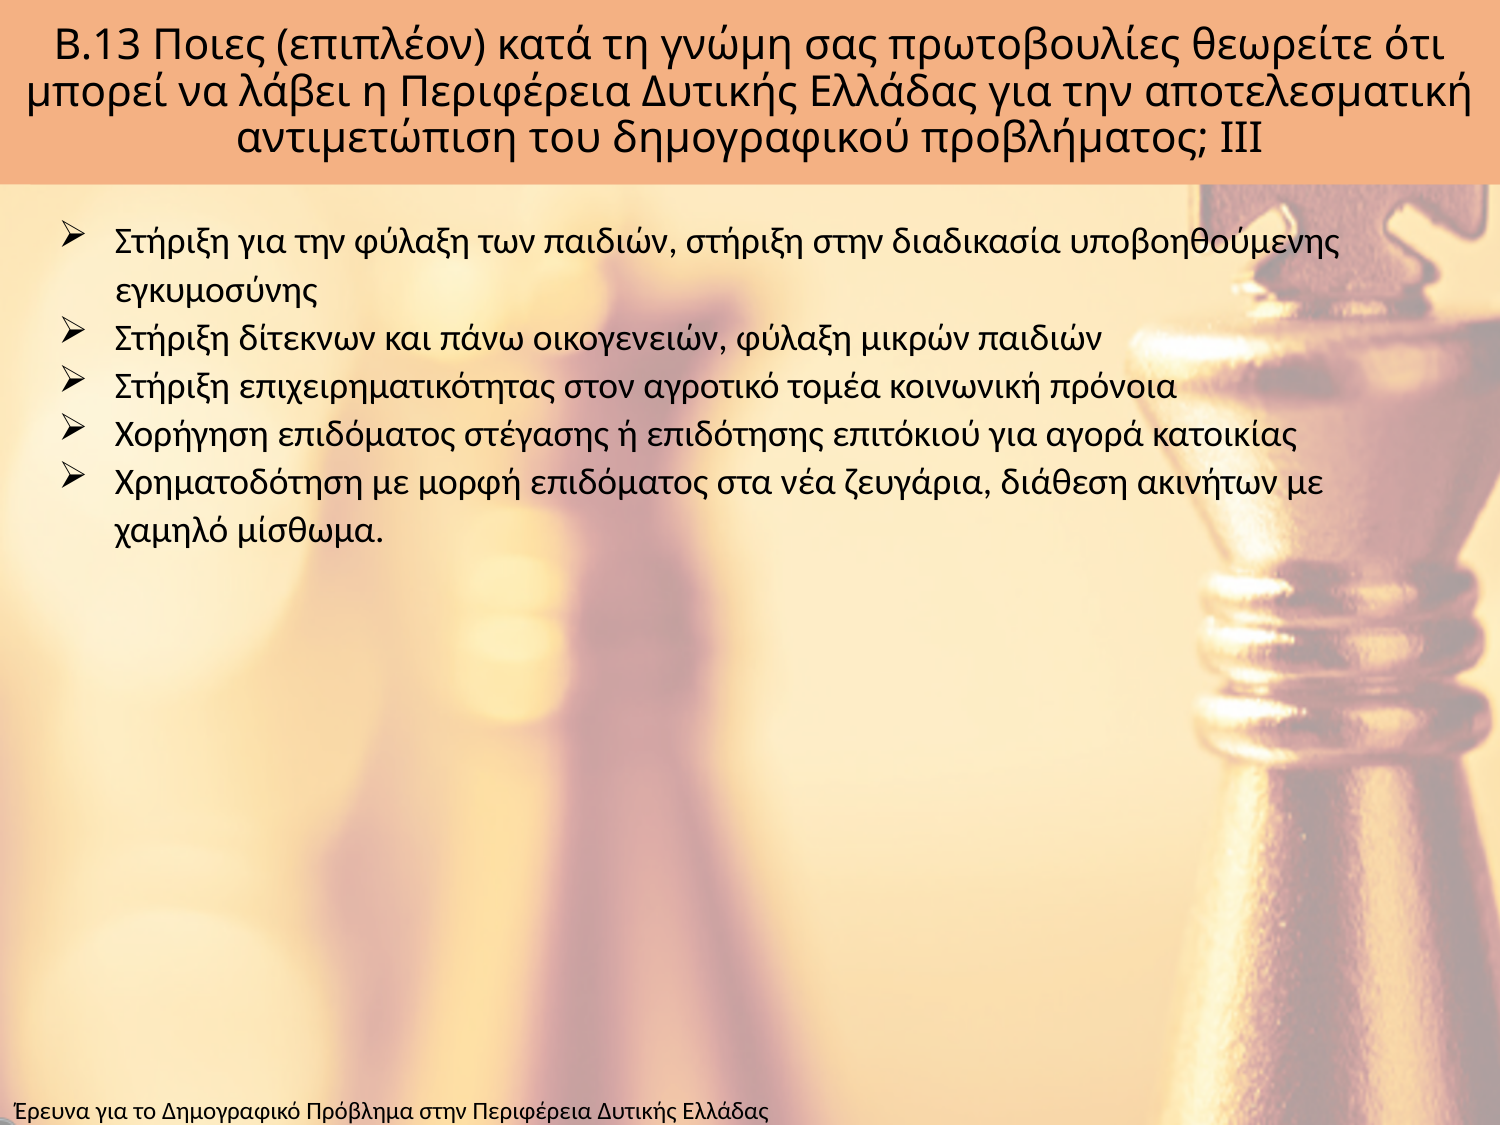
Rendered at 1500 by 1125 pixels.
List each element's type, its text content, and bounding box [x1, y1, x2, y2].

title Β.13 Ποιες (επιπλέον) κατά τη γνώμη σας πρωτοβουλίες θεωρείτε ότι μπορεί να λάβει η Περιφέρεια Δυτικής Ελλάδας για την αποτελεσματική αντιμετώπιση του δημογραφικού προβλήματος; ΙΙΙ [0, 0, 1500, 185]
text_box Στήριξη για την φύλαξη των παιδιών, στήριξη στην διαδικασία υποβοηθούμενης εγκυμοσύνης Στήριξη δίτεκνων και πάνω οικογενειών, φύλαξη μικρών παιδιών Στήριξη επιχειρηματικότητας στον αγροτικό τομέα κοινωνική πρόνοια Χορήγηση επιδόματος στέγασης ή επιδότησης επιτόκιού για αγορά κατοικίας Χρηματοδότηση με μορφή επιδόματος στα νέα ζευγάρια, διάθεση ακινήτων με χαμηλό μίσθωμα. [43, 205, 1457, 558]
text_box Έρευνα για το Δημογραφικό Πρόβλημα στην Περιφέρεια Δυτικής Ελλάδας [0, 1087, 1265, 1125]
